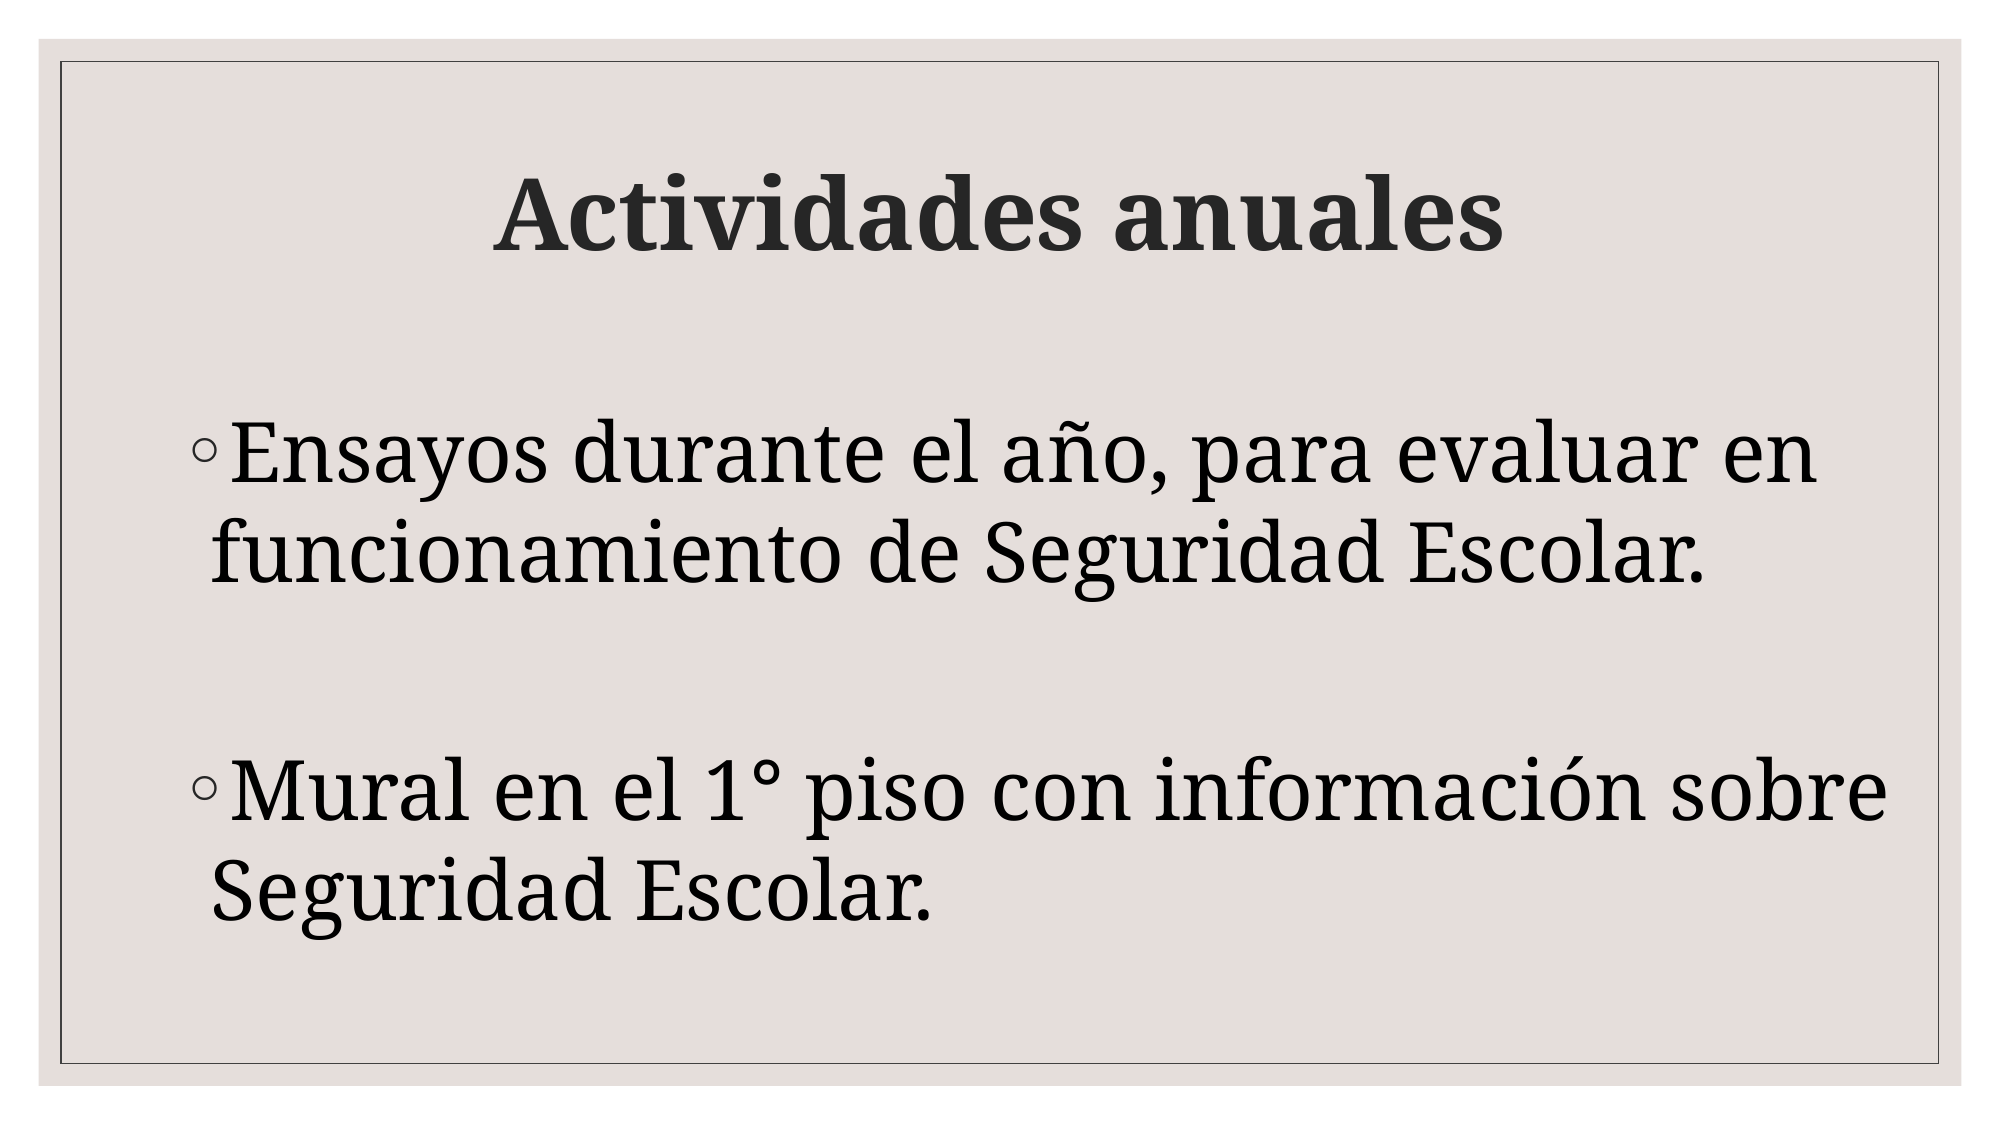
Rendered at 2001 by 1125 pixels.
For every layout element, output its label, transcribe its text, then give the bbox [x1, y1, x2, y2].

list Ensayos durante el año, para evaluar en funcionamiento de Seguridad Escolar. Mural en el 1° piso con información sobre Seguridad Escolar. [165, 392, 1929, 1108]
title Actividades anuales [174, 105, 1825, 331]
